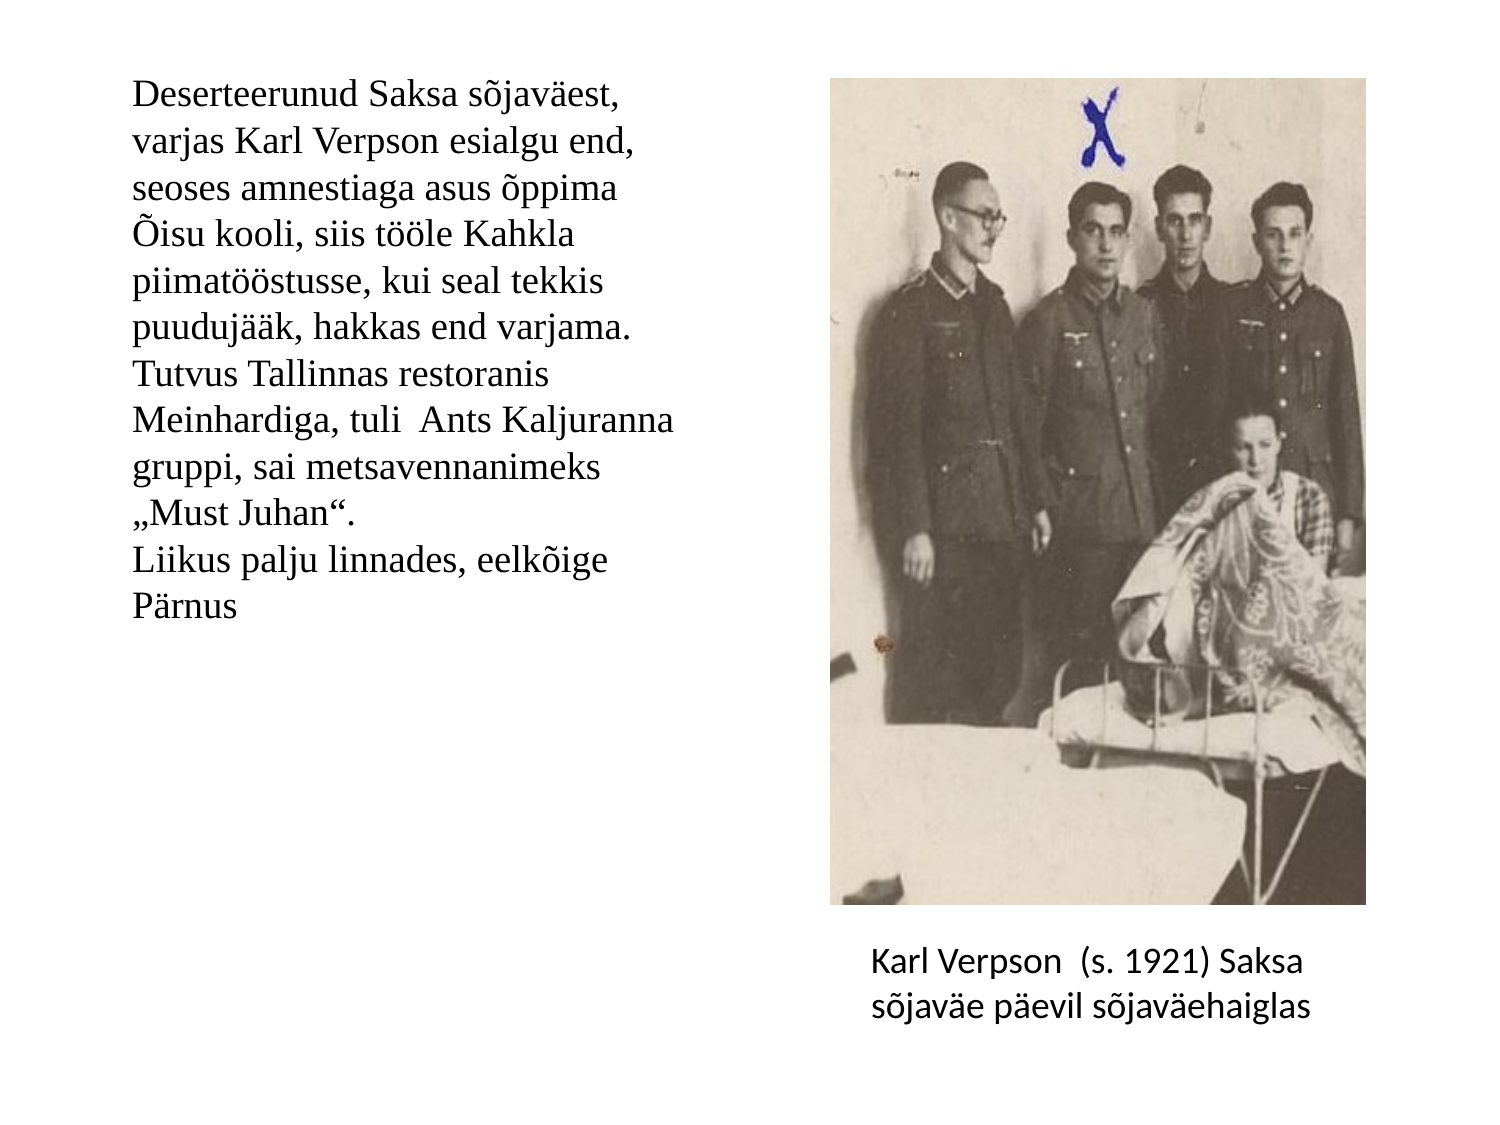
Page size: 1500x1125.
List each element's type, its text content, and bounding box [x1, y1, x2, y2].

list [830, 77, 1366, 906]
list Karl Verpson (s. 1921) Saksa sõjaväe päevil sõjaväehaiglas [856, 928, 1362, 1083]
title Deserteerunud Saksa sõjaväest, varjas Karl Verpson esialgu end, seoses amnestiaga asus õppima Õisu kooli, siis tööle Kahkla piimatööstusse, kui seal tekkis puudujääk, hakkas end varjama. Tutvus Tallinnas restoranis Meinhardiga, tuli Ants Kaljuranna gruppi, sai metsavennanimeks „Must Juhan“. Liikus palju linnades, eelkõige Pärnus [117, 54, 703, 681]
